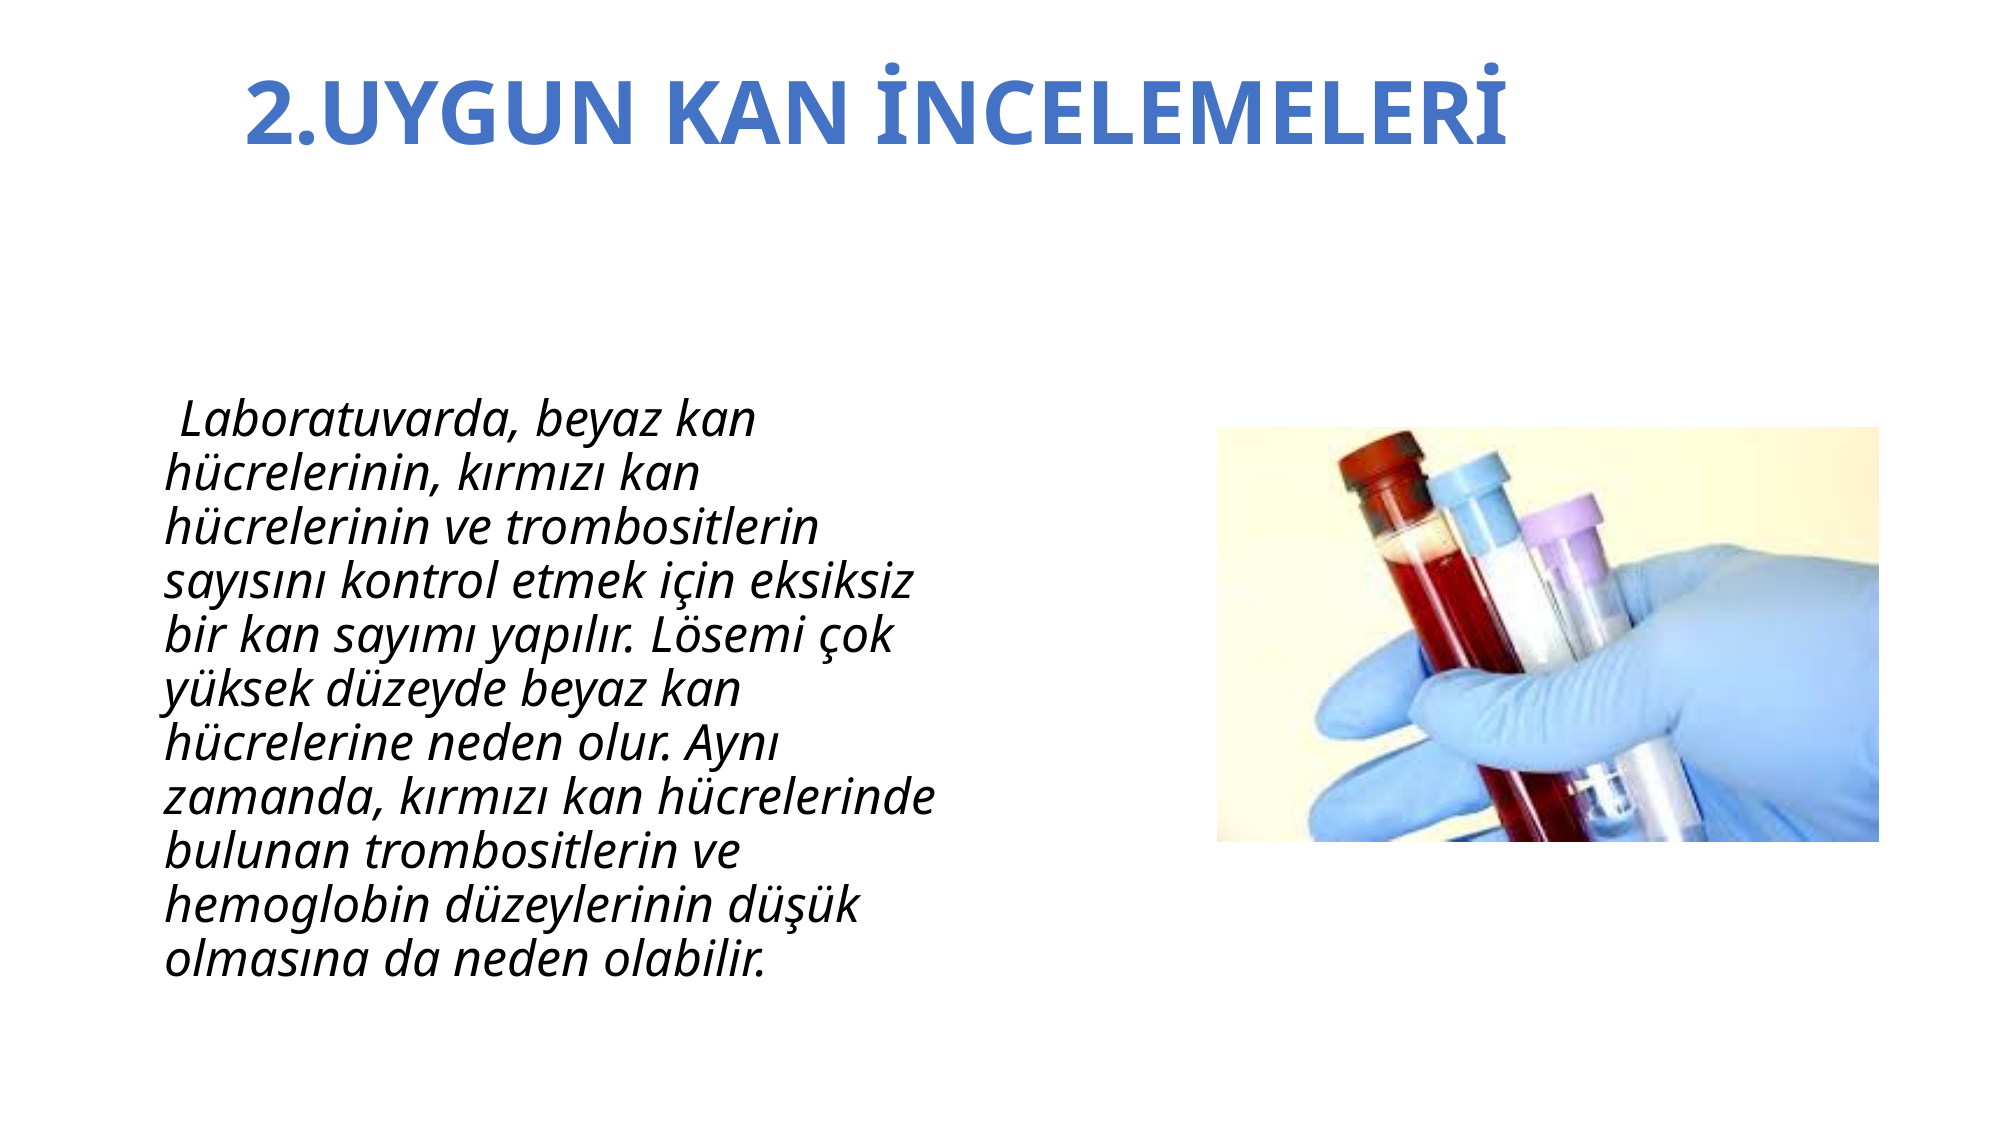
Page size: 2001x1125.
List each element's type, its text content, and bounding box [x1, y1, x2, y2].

title 2.UYGUN KAN İNCELEMELERİ [137, 59, 1863, 278]
list Laboratuvarda, beyaz kan hücrelerinin, kırmızı kan hücrelerinin ve trombositlerin sayısını kontrol etmek için eksiksiz bir kan sayımı yapılır. Lösemi çok yüksek düzeyde beyaz kan hücrelerine neden olur. Aynı zamanda, kırmızı kan hücrelerinde bulunan trombositlerin ve hemoglobin düzeylerinin düşük olmasına da neden olabilir. [112, 230, 963, 945]
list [1217, 427, 1878, 842]
